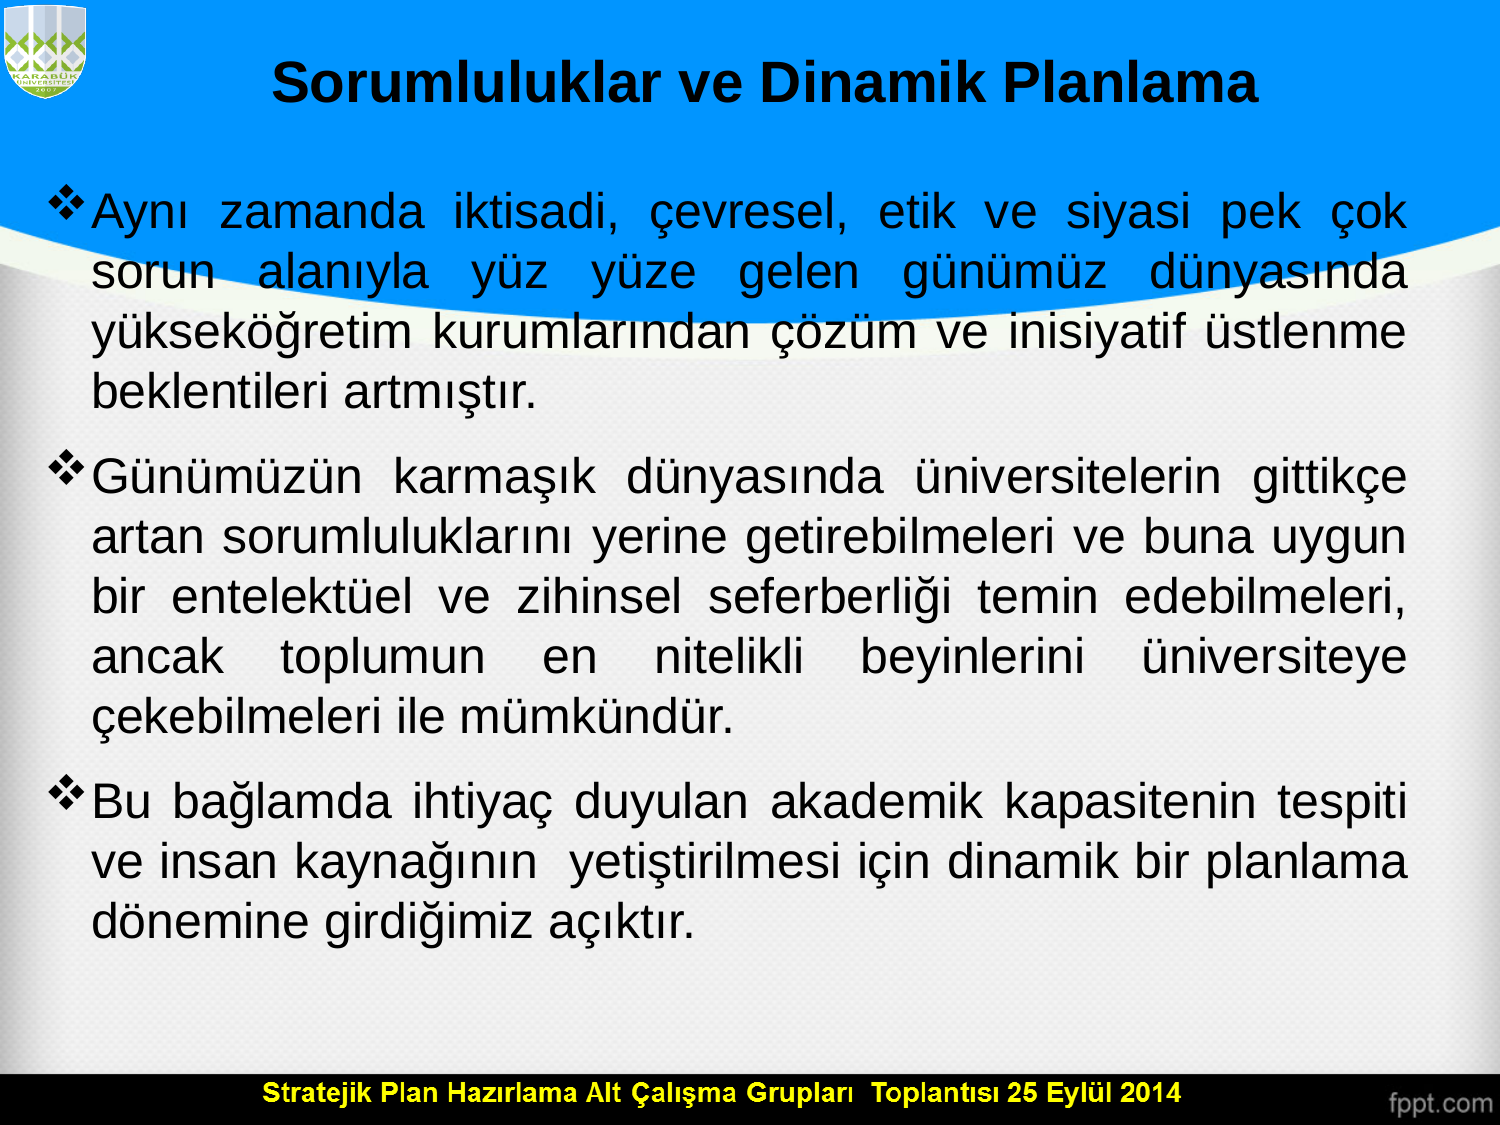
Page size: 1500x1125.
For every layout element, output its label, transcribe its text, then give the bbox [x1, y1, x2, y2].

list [2, 1066, 1441, 1125]
title Sorumluluklar ve Dinamik Planlama [90, 0, 1441, 161]
text_box Aynı zamanda iktisadi, çevresel, etik ve siyasi pek çok sorun alanıyla yüz yüze gelen günümüz dünyasında yükseköğretim kurumlarından çözüm ve inisiyatif üstlenme beklentileri artmıştır. Günümüzün karmaşık dünyasında üniversitelerin gittikçe artan sorumluluklarını yerine getirebilmeleri ve buna uygun bir entelektüel ve zihinsel seferberliği temin edebilmeleri, ancak toplumun en nitelikli beyinlerini üniversiteye çekebilmeleri ile mümkündür. Bu bağlamda ihtiyaç duyulan akademik kapasitenin tespiti ve insan kaynağının yetiştirilmesi için dinamik bir planlama dönemine girdiğimiz açıktır. [29, 171, 1424, 1016]
picture [0, 0, 1500, 1125]
